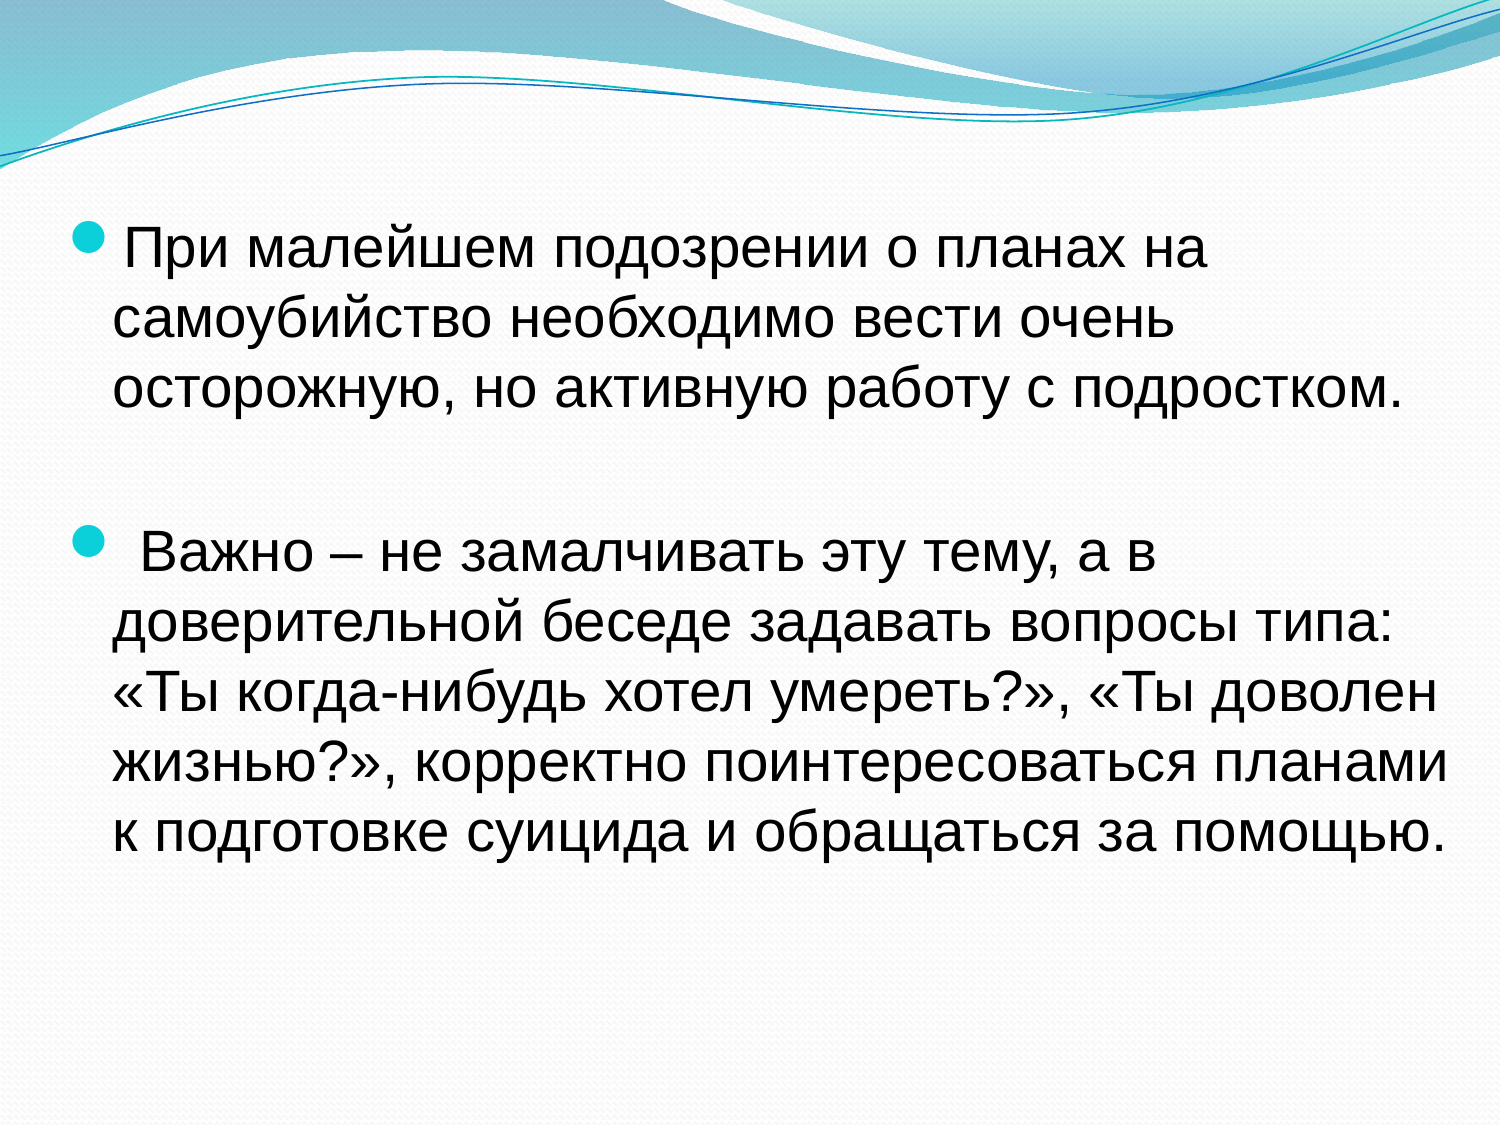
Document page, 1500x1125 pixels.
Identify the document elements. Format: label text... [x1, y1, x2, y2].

list При малейшем подозрении о планах на самоубийство необходимо вести очень осторожную, но активную работу с подростком. Важно – не замалчивать эту тему, а в доверительной беседе задавать вопросы типа: «Ты когда-нибудь хотел умереть?», «Ты доволен жизнью?», корректно поинтересоваться планами к подготовке суицида и обращаться за помощью. [53, 125, 1500, 1002]
